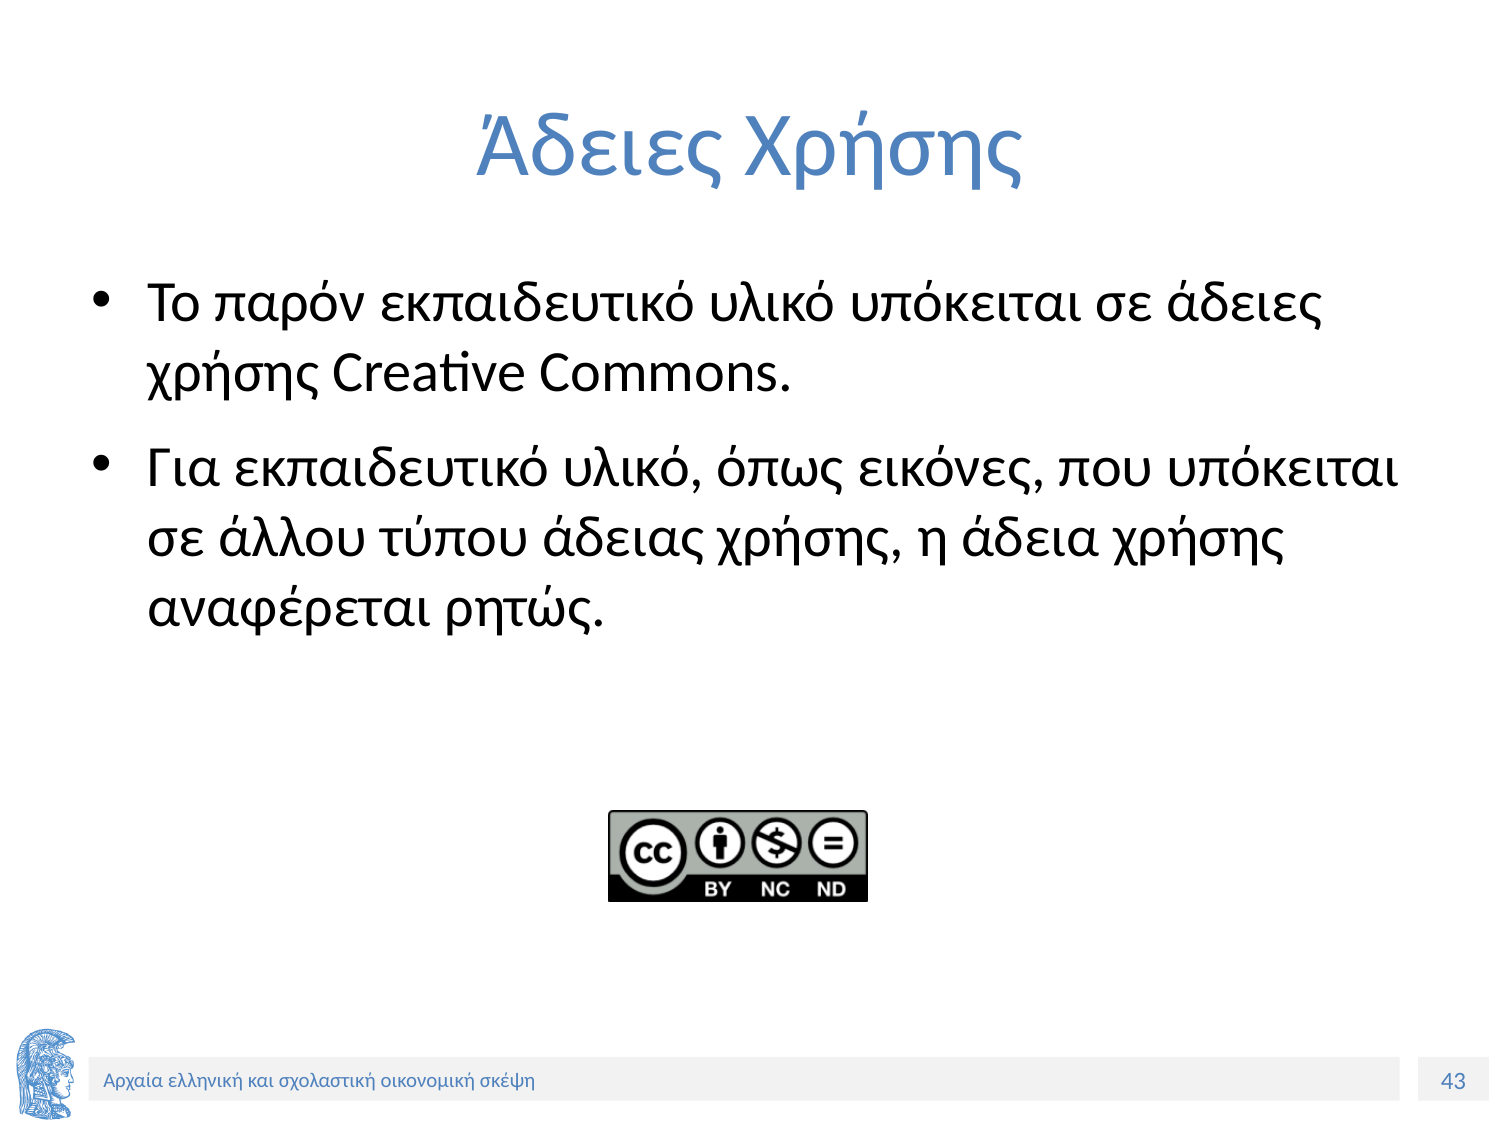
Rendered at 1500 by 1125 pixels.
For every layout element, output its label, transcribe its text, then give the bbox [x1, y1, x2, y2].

title Άδειες Χρήσης [75, 45, 1425, 233]
picture [608, 810, 868, 902]
picture [9, 1025, 81, 1120]
list Το παρόν εκπαιδευτικό υλικό υπόκειται σε άδειες χρήσης Creative Commons. Για εκπαιδευτικό υλικό, όπως εικόνες, που υπόκειται σε άλλου τύπου άδειας χρήσης, η άδεια χρήσης αναφέρεται ρητώς. [76, 255, 1427, 998]
